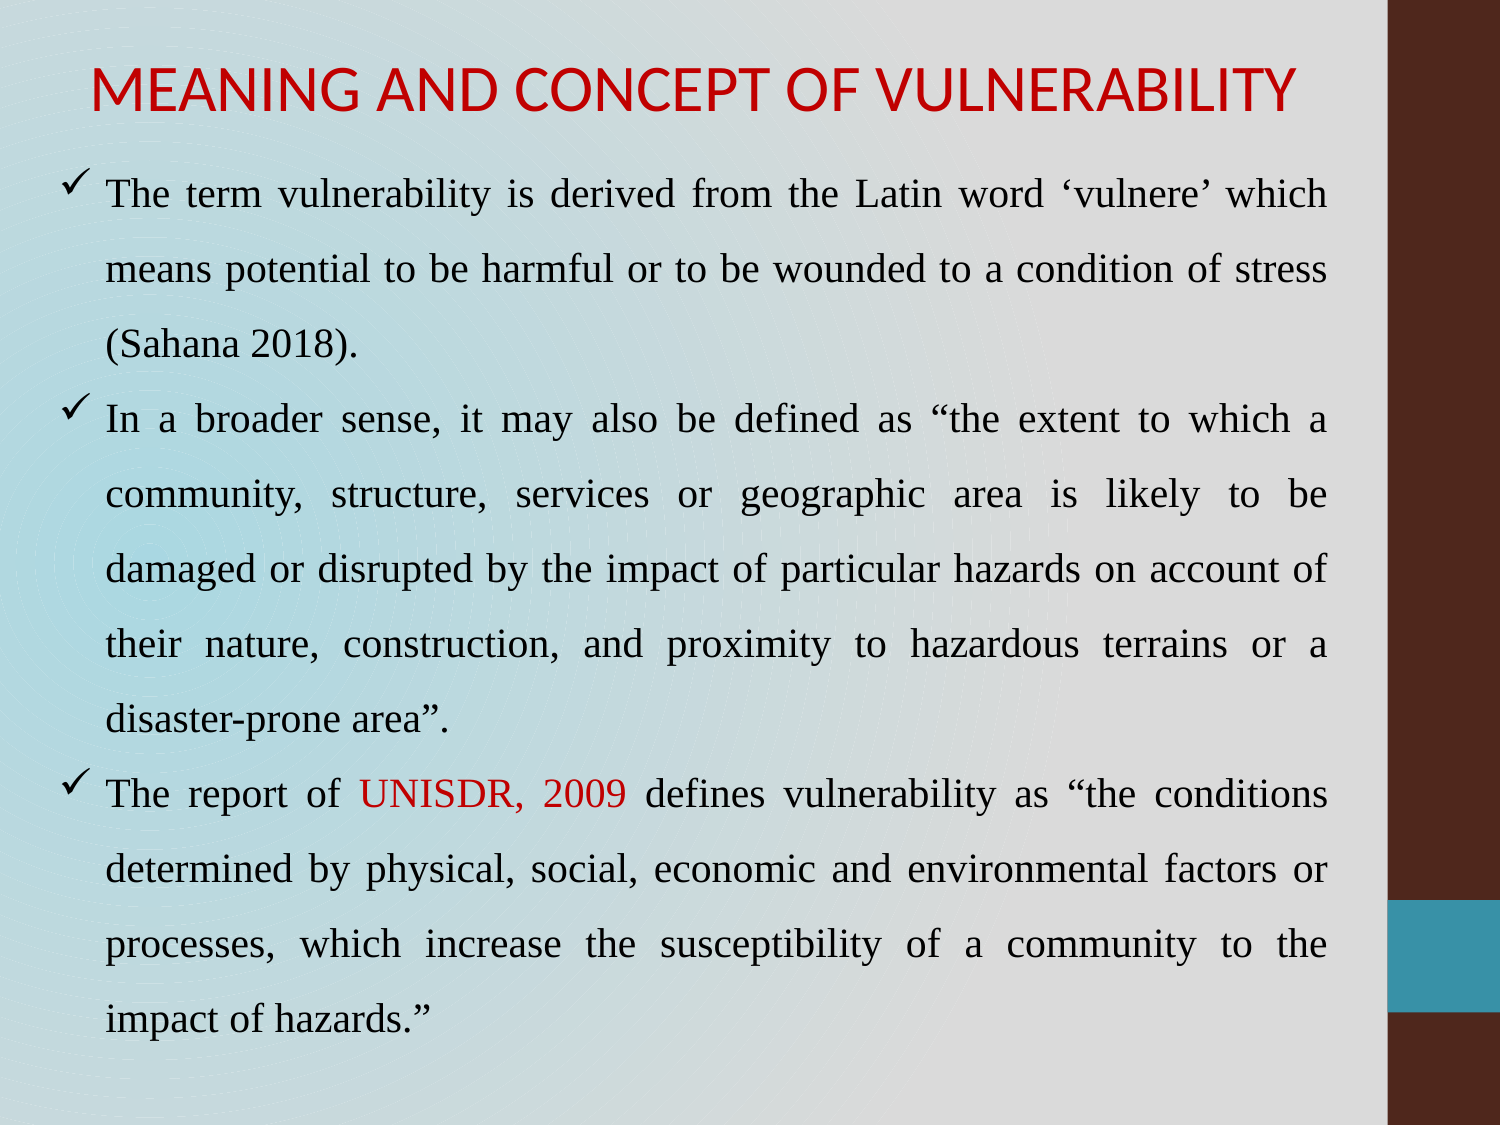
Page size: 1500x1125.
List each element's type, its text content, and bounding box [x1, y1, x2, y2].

text_box The term vulnerability is derived from the Latin word ‘vulnere’ which means potential to be harmful or to be wounded to a condition of stress (Sahana 2018). In a broader sense, it may also be defined as “the extent to which a community, structure, services or geographic area is likely to be damaged or disrupted by the impact of particular hazards on account of their nature, construction, and proximity to hazardous terrains or a disaster-prone area”. The report of UNISDR, 2009 defines vulnerability as “the conditions determined by physical, social, economic and environmental factors or processes, which increase the susceptibility of a community to the impact of hazards.” [43, 133, 1344, 1116]
text_box MEANING AND CONCEPT OF VULNERABILITY [24, 37, 1363, 133]
